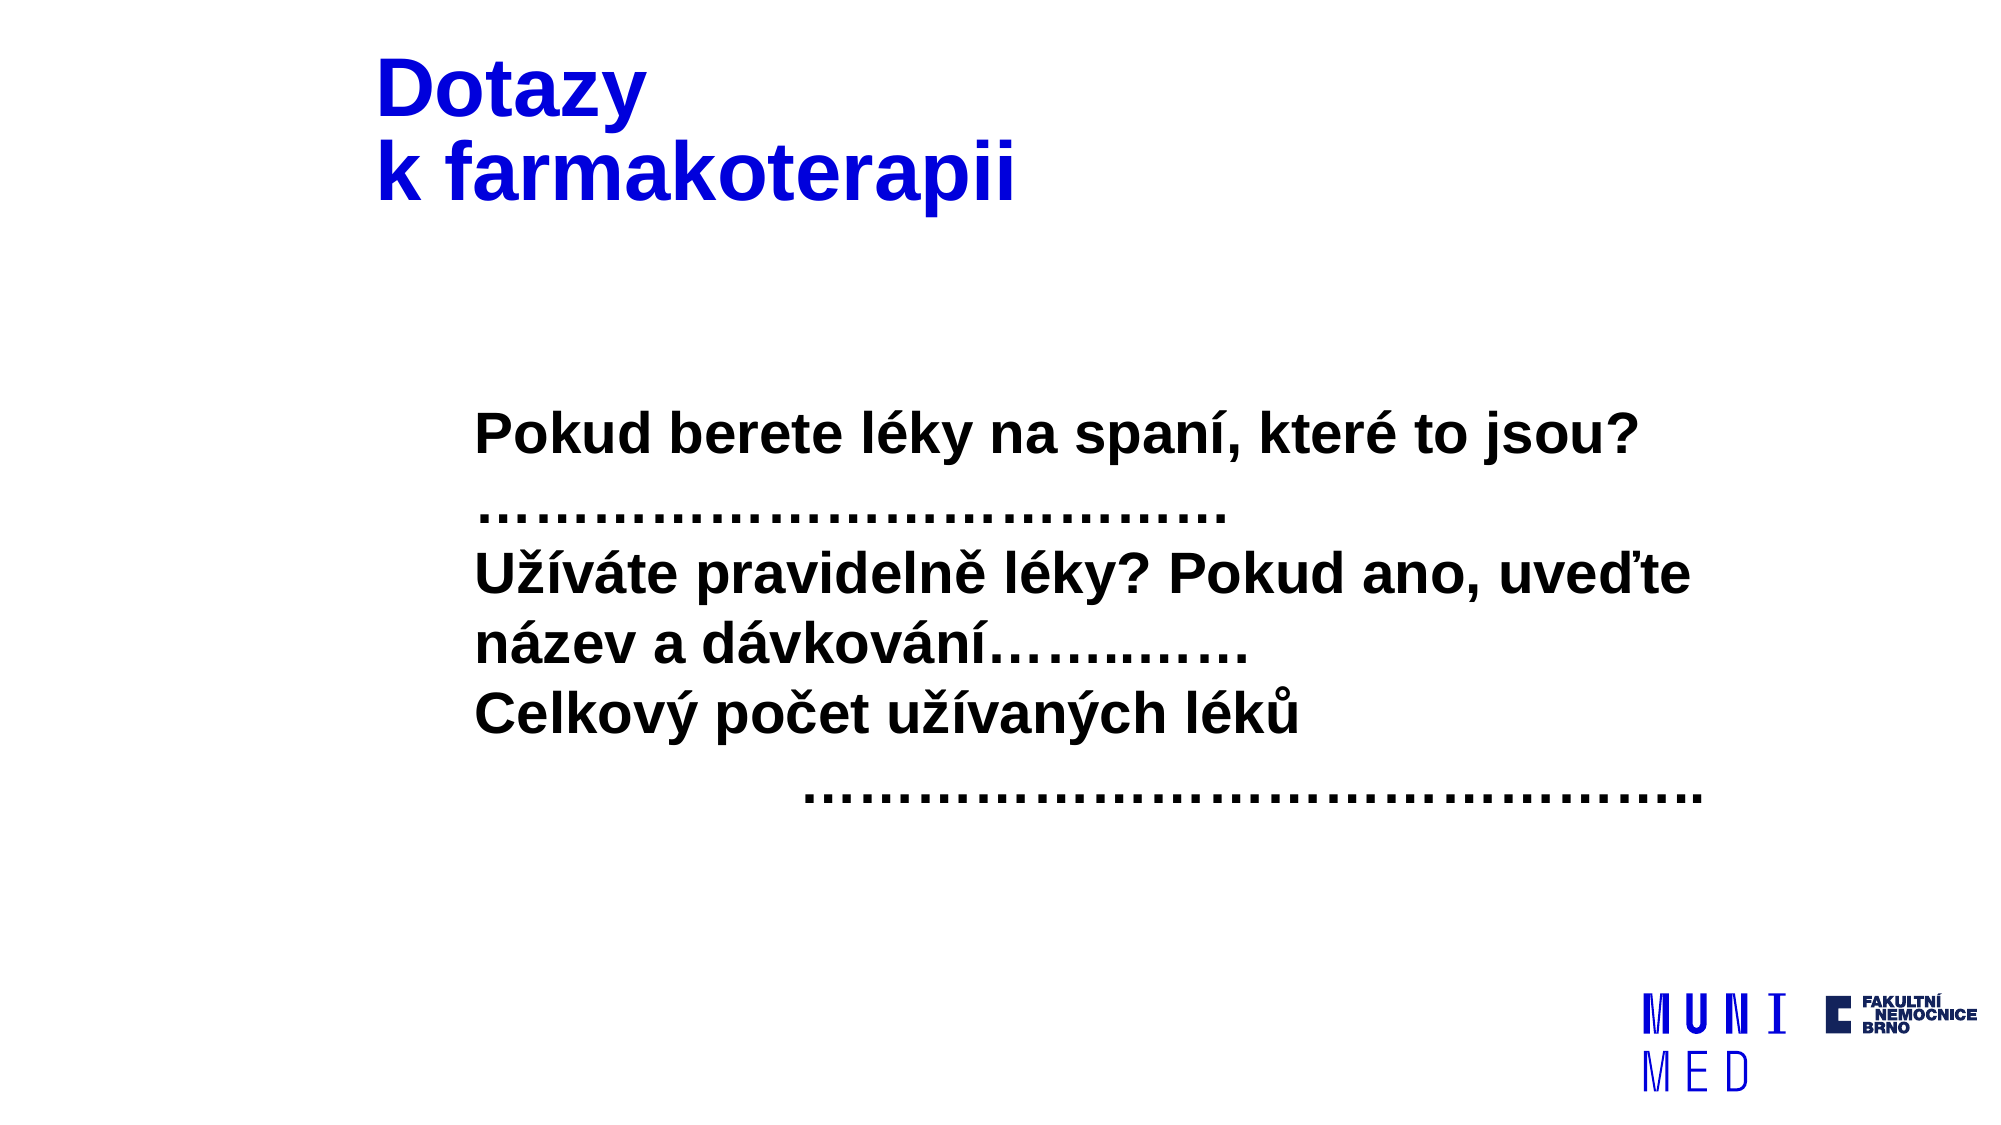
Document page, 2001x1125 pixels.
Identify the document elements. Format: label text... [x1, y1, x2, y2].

list Pokud berete léky na spaní, které to jsou? ………………………………… Užíváte pravidelně léky? Pokud ano, uveďte název a dávkování……..…… Celkový počet užívaných léků ……………………………………….. [474, 324, 1750, 1000]
title Dotazy k farmakoterapii [375, 50, 1650, 238]
